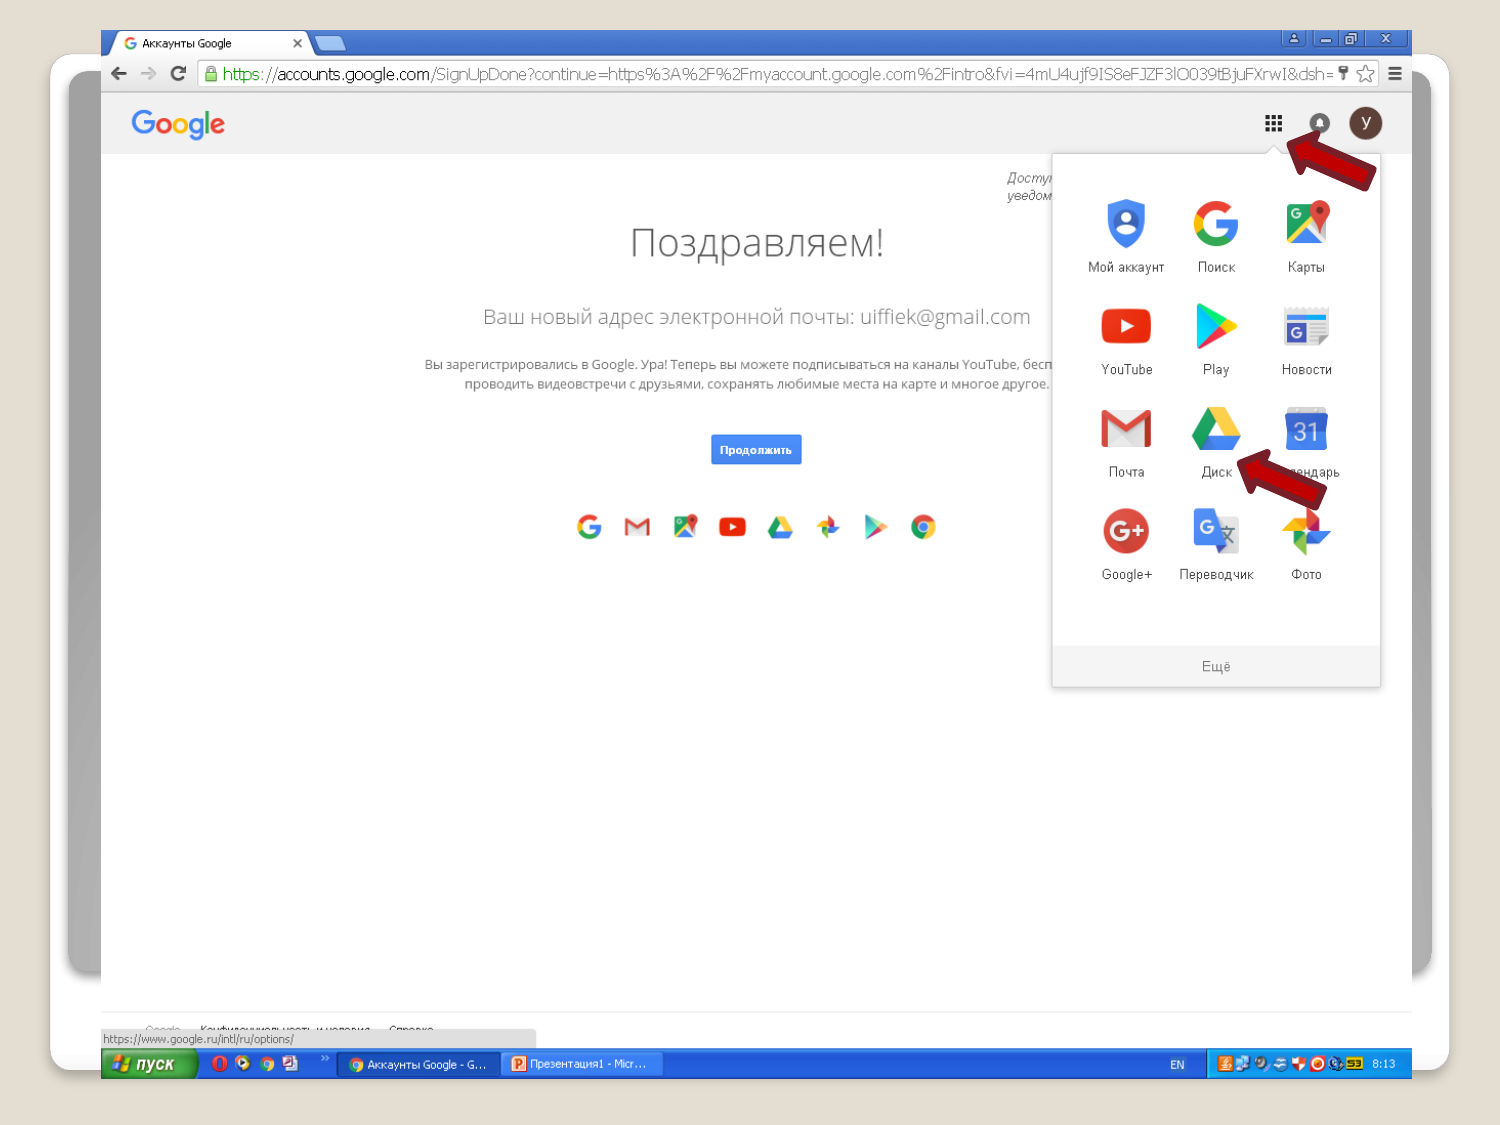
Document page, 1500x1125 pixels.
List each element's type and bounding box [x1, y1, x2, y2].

picture [101, 30, 1412, 1079]
